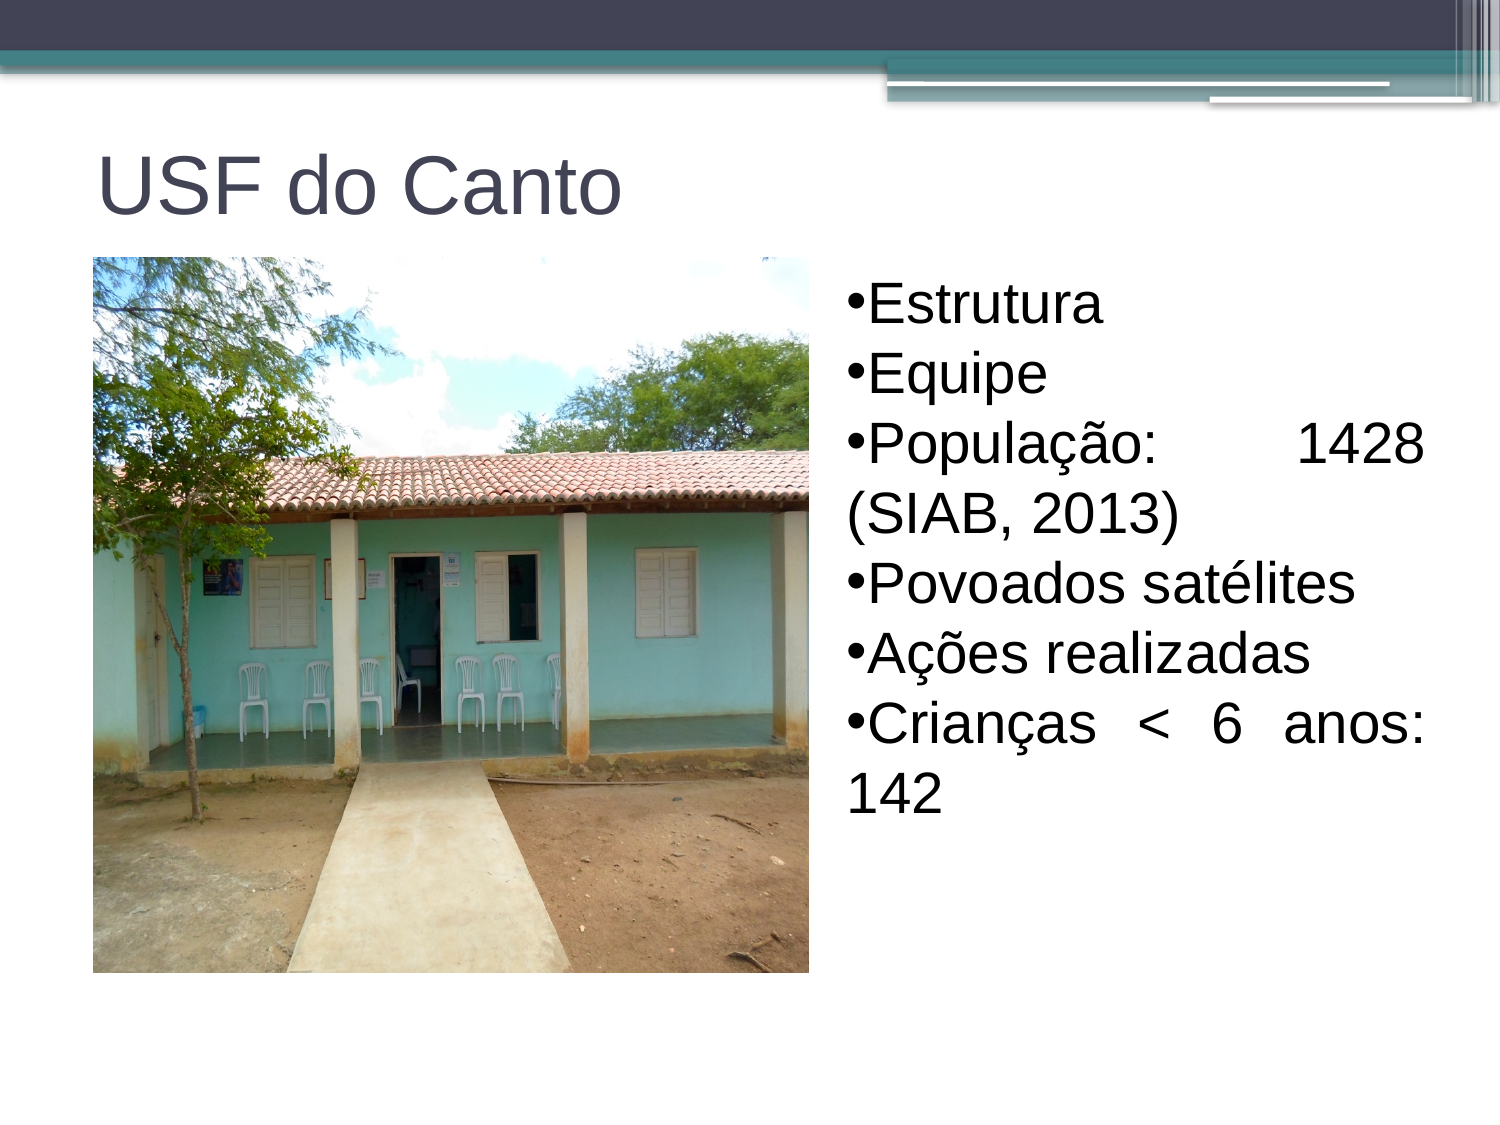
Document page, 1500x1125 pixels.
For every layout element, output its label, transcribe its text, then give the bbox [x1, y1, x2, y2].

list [93, 257, 809, 973]
title USF do Canto [82, 93, 1432, 269]
text_box Estrutura Equipe População: 1428 (SIAB, 2013) Povoados satélites Ações realizadas Crianças < 6 anos: 142 [832, 257, 1442, 833]
